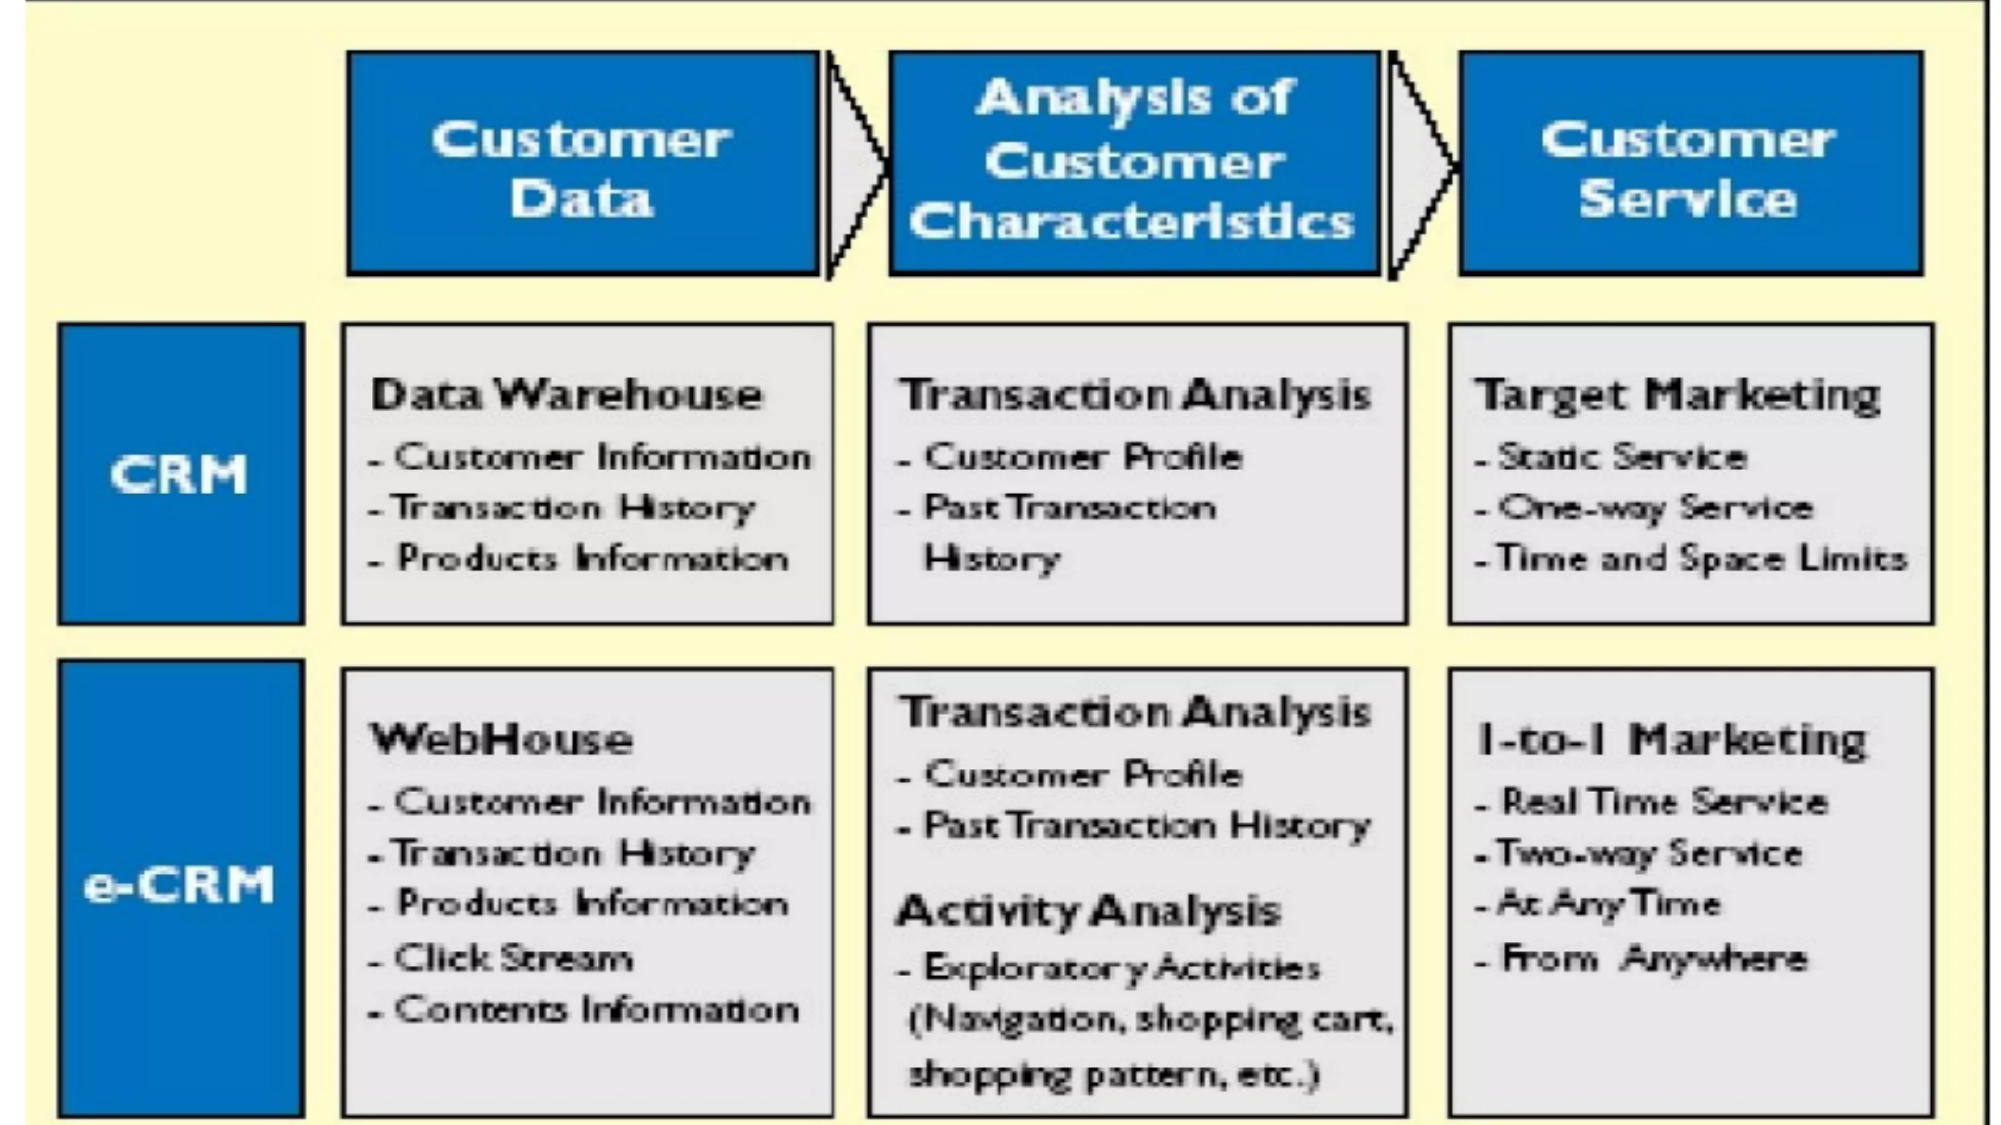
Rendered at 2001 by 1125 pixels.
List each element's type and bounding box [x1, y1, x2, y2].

list [0, 0, 2000, 1125]
